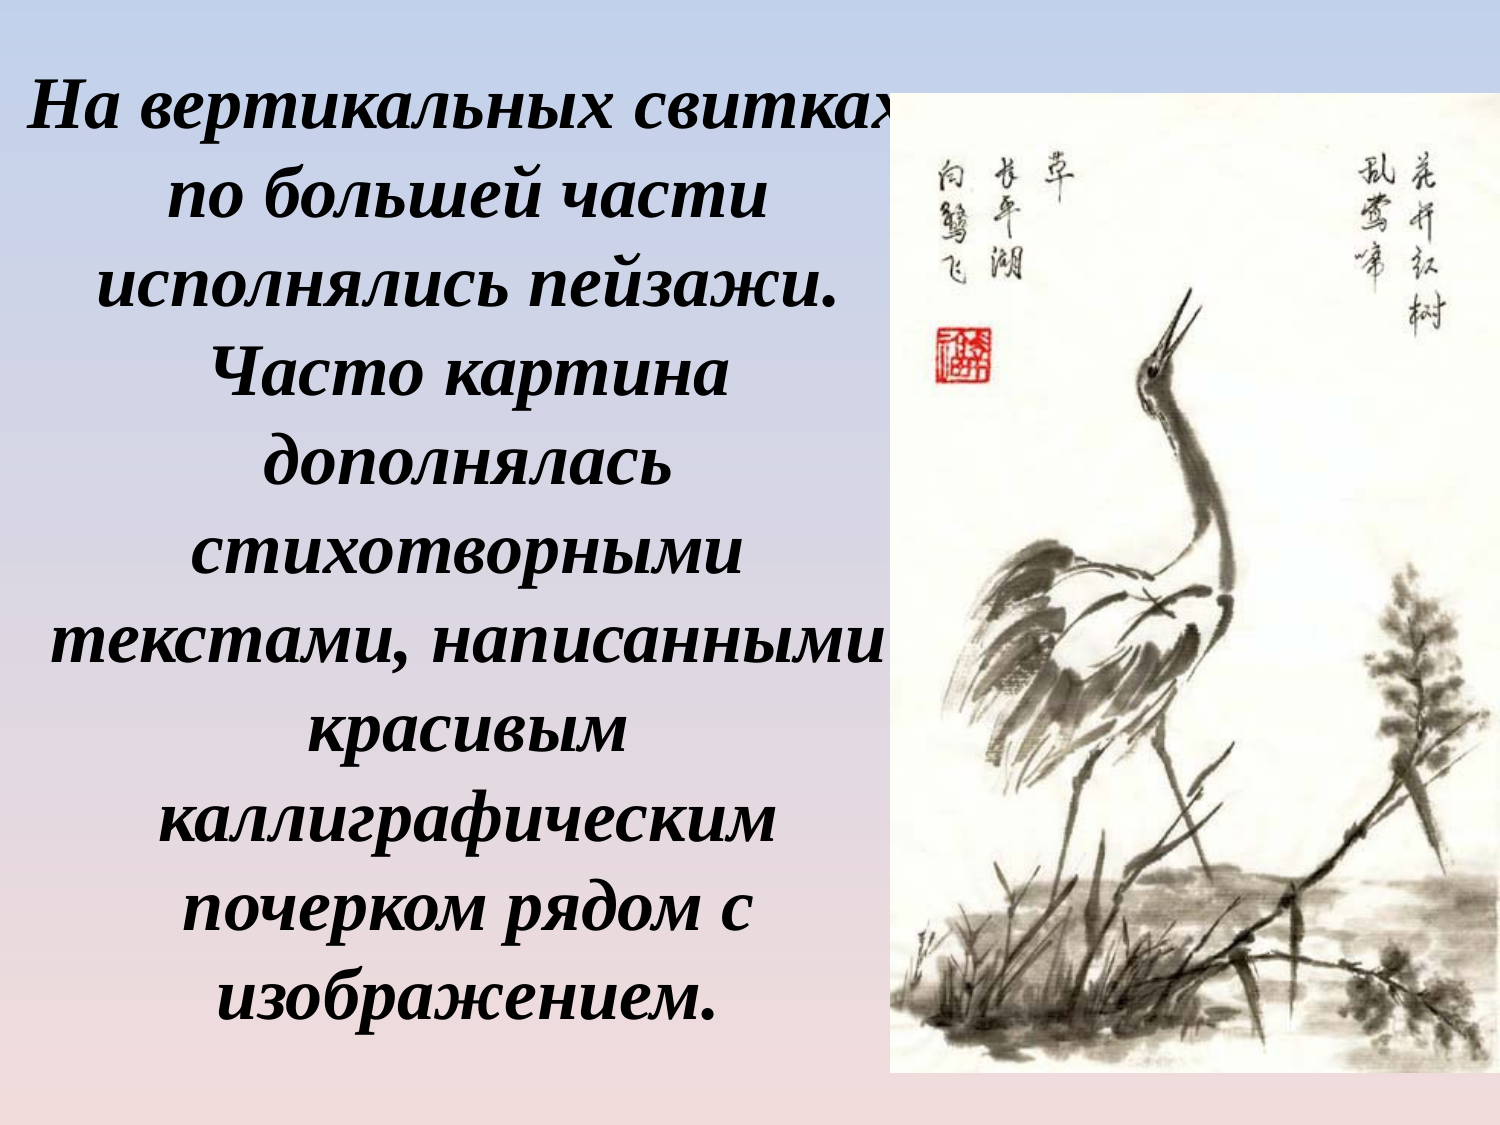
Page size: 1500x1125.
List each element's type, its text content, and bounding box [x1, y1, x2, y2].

title На вертикальных свитках по большей части исполнялись пейзажи. Часто картина дополнялась стихотворными текстами, написанными красивым каллиграфическим почерком рядом с изображением. [0, 45, 938, 1043]
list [890, 93, 1500, 1074]
